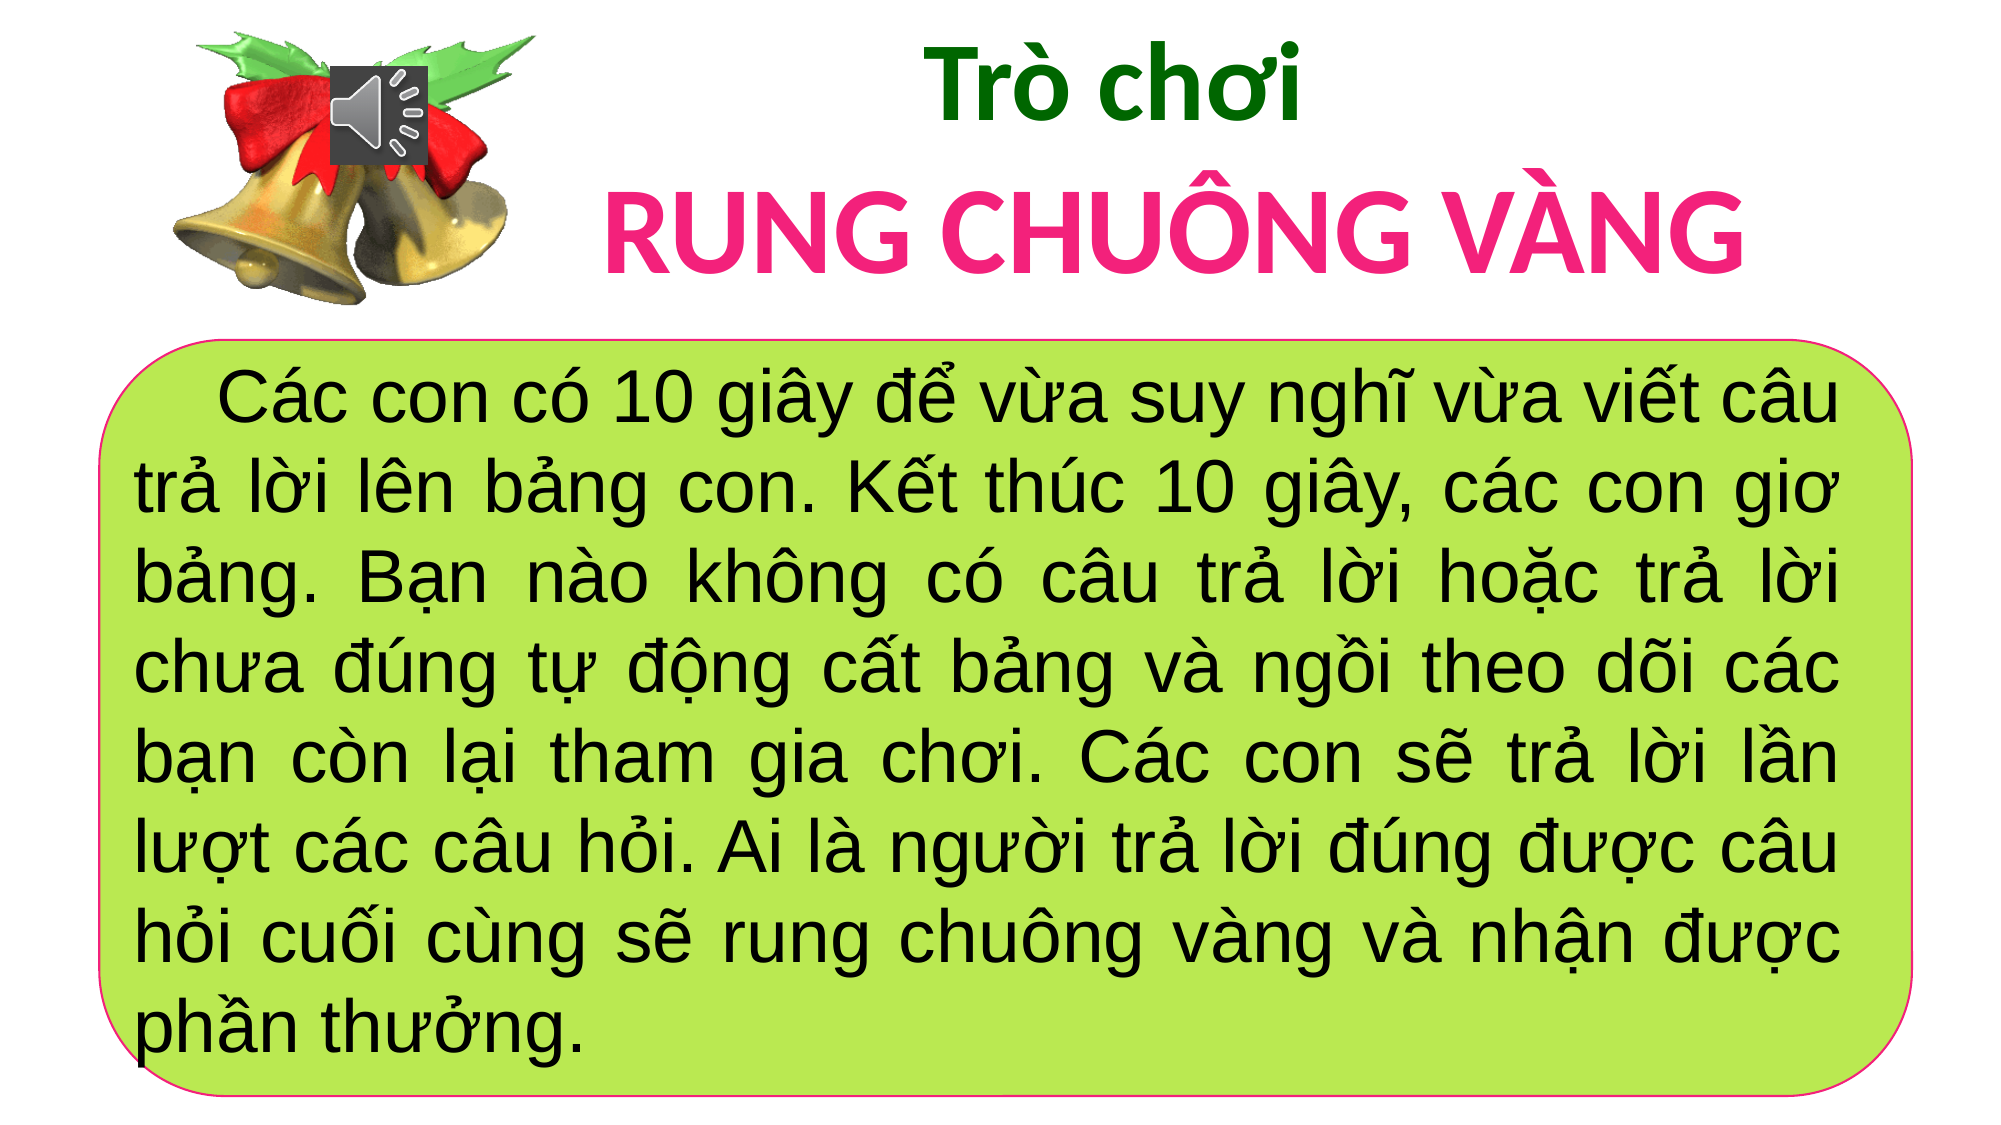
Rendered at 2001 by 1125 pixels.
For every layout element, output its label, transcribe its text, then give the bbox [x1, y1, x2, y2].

text_box Các con có 10 giây để vừa suy nghĩ vừa viết câu trả lời lên bảng con. Kết thúc 10 giây, các con giơ bảng. Bạn nào không có câu trả lời hoặc trả lời chưa đúng tự động cất bảng và ngồi theo dõi các bạn còn lại tham gia chơi. Các con sẽ trả lời lần lượt các câu hỏi. Ai là người trả lời đúng được câu hỏi cuối cùng sẽ rung chuông vàng và nhận được phần thưởng. [118, 339, 1857, 1075]
text_box [153, 360, 1914, 1098]
text_box Rung chuông vàng [586, 140, 1763, 306]
picture [154, 13, 541, 340]
text_box Trò chơi [908, 0, 1320, 140]
text_box [98, 397, 118, 1039]
